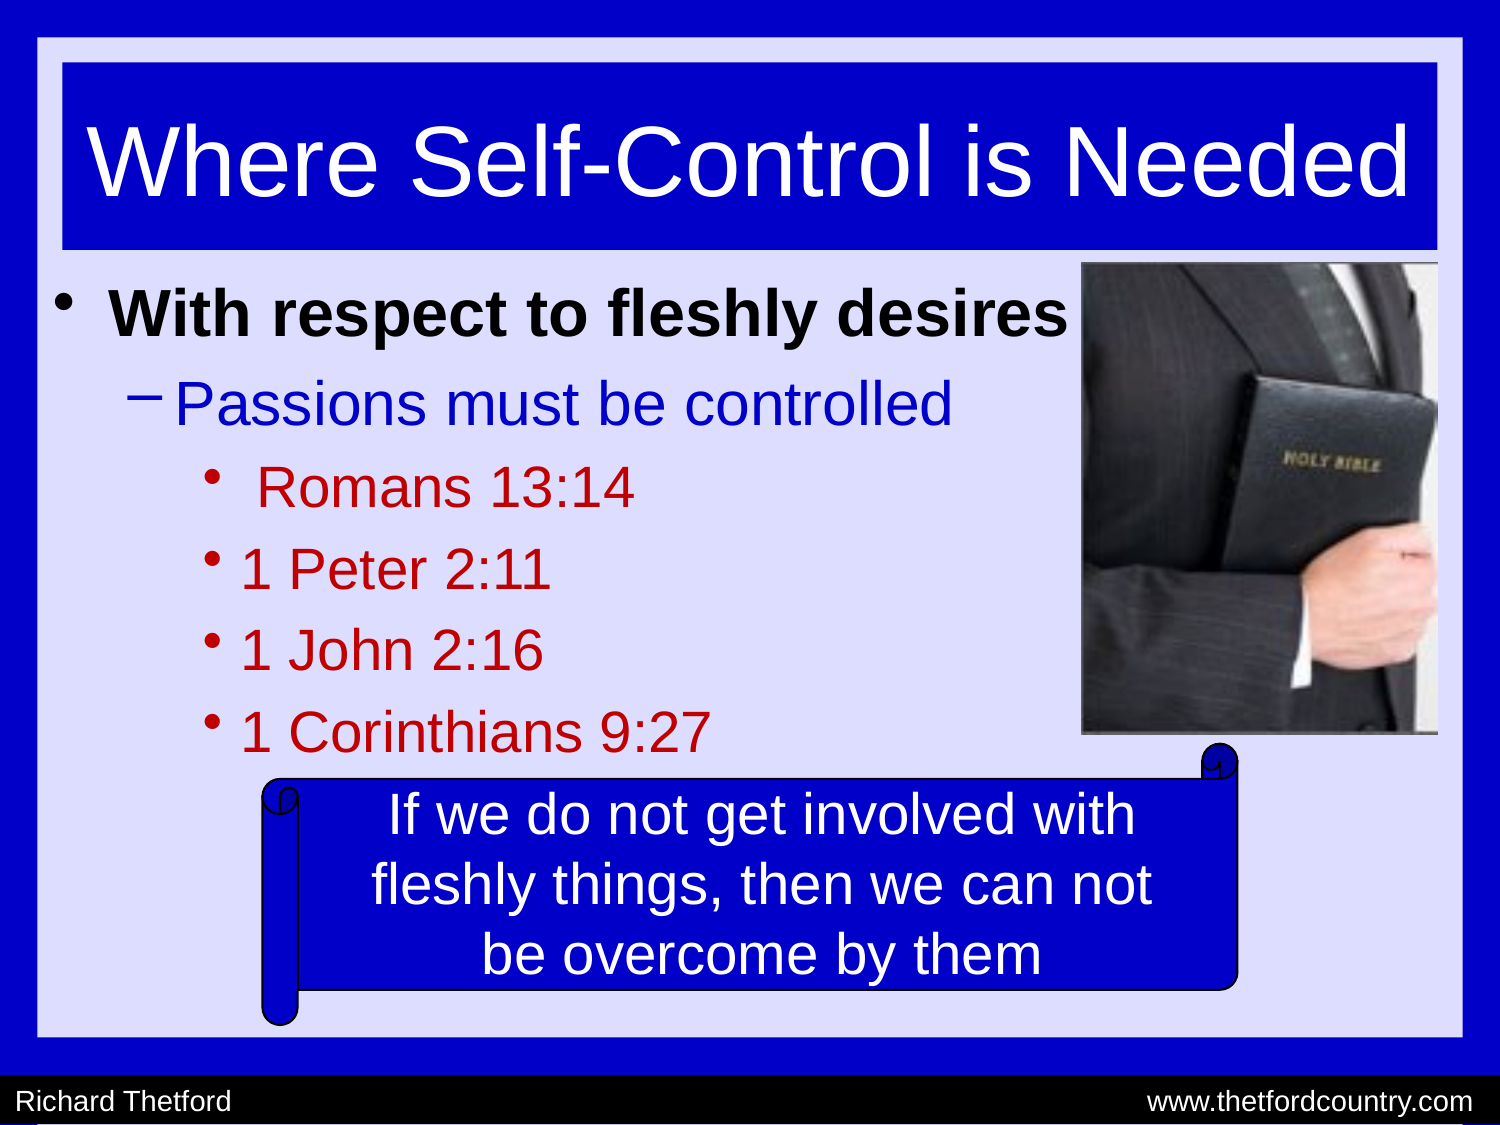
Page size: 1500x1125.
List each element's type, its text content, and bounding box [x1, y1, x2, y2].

text_box [0, 0, 1500, 38]
text_box [1462, 38, 1500, 1037]
text_box [1202, 743, 1238, 989]
text_box [0, 38, 38, 1037]
text_box If we do not get involved with fleshly things, then we can not be overcome by them [300, 768, 1225, 994]
text_box [262, 778, 300, 1026]
list With respect to fleshly desires Passions must be controlled Romans 13:14 1 Peter 2:11 1 John 2:16 1 Corinthians 9:27 [38, 262, 1462, 1037]
text_box Richard Thetford www.thetfordcountry.com [0, 1075, 1500, 1125]
picture [1080, 262, 1438, 735]
text_box [0, 1037, 1500, 1075]
title Where Self-Control is Needed [62, 62, 1438, 251]
